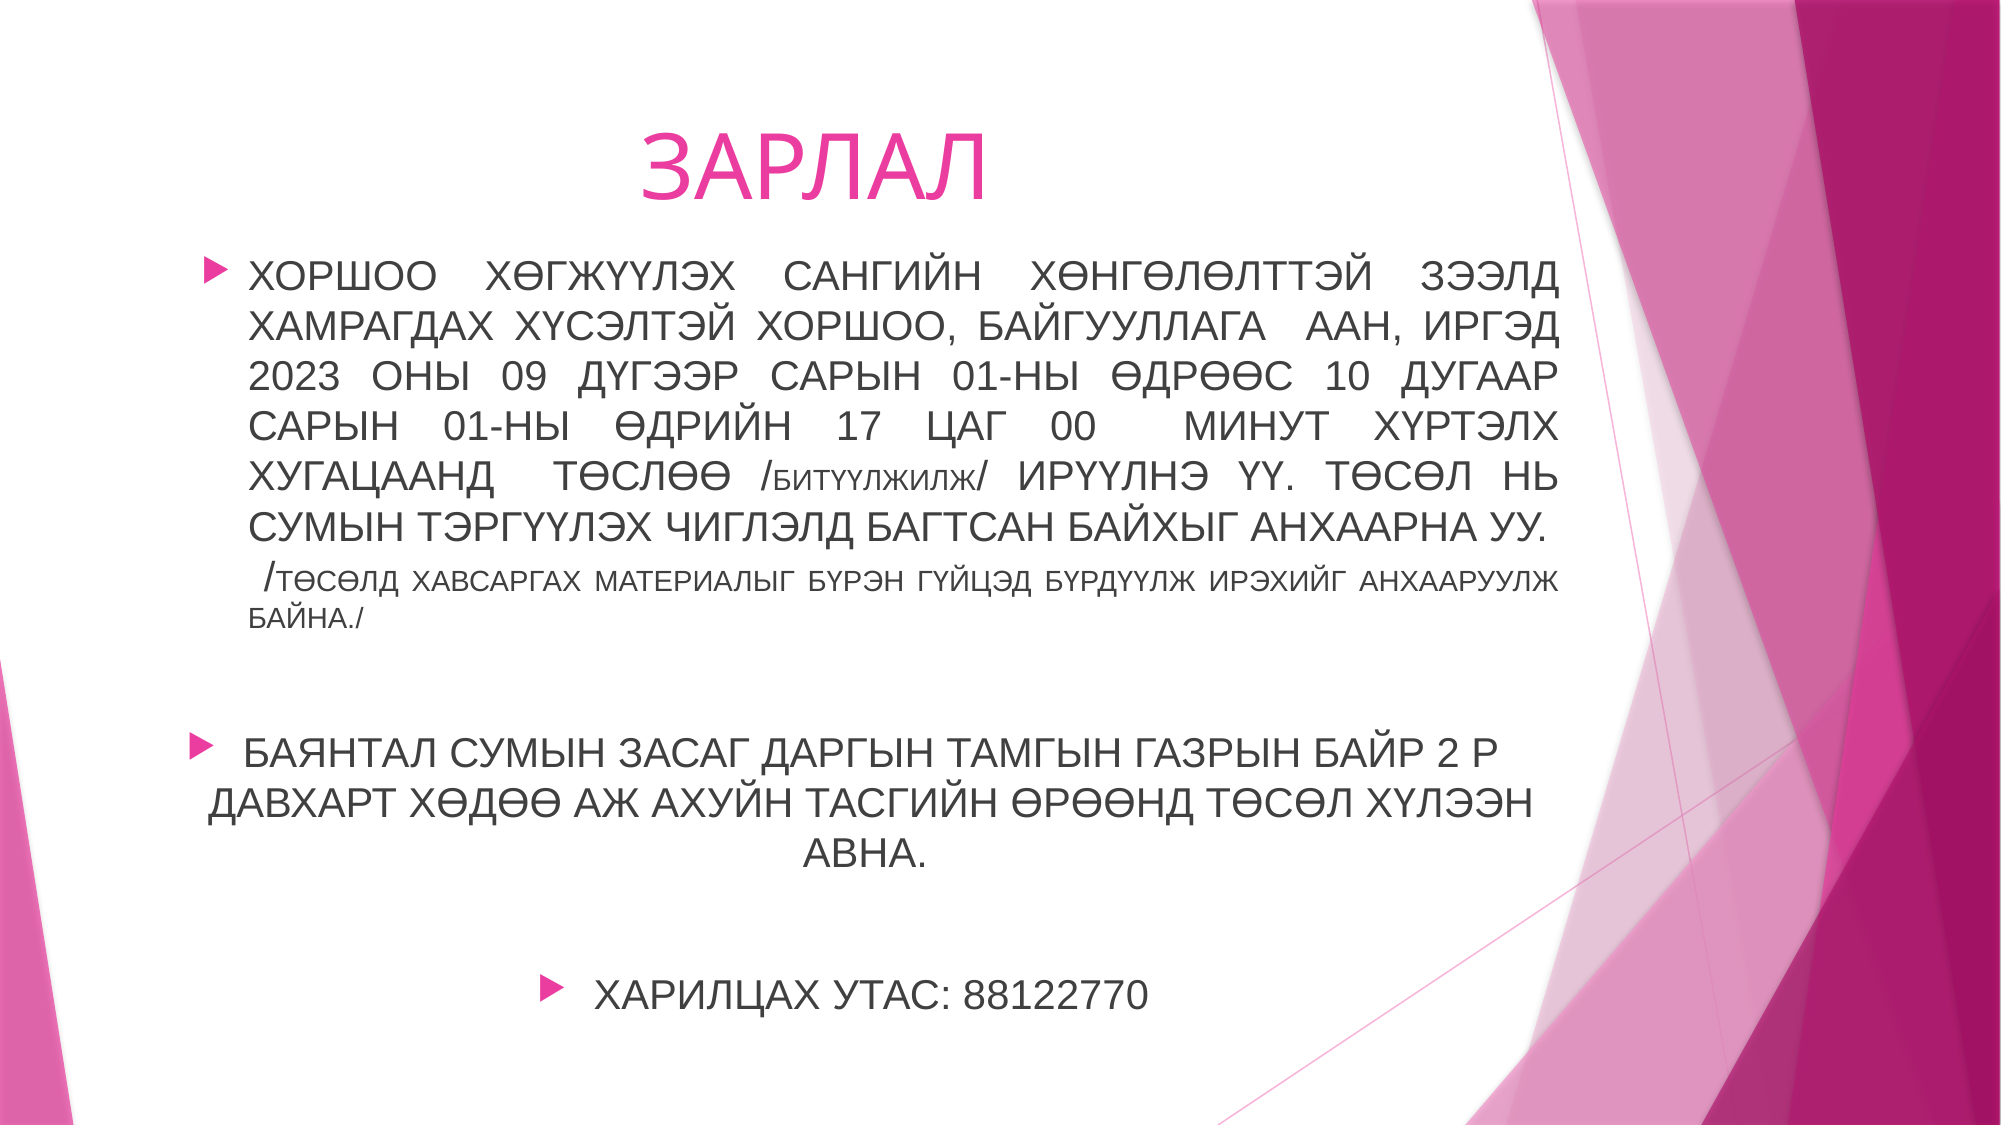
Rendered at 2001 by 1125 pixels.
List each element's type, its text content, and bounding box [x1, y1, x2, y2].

list ХОРШОО ХӨГЖҮҮЛЭХ САНГИЙН ХӨНГӨЛӨЛТТЭЙ ЗЭЭЛД ХАМРАГДАХ ХҮСЭЛТЭЙ ХОРШОО, БАЙГУУЛЛАГА ААН, ИРГЭД 2023 ОНЫ 09 ДҮГЭЭР САРЫН 01-НЫ ӨДРӨӨС 10 ДУГААР САРЫН 01-НЫ ӨДРИЙН 17 ЦАГ 00 МИНУТ ХҮРТЭЛХ ХУГАЦААНД ТӨСЛӨӨ /БИТҮҮЛЖИЛЖ/ ИРҮҮЛНЭ ҮҮ. ТӨСӨЛ НЬ СУМЫН ТЭРГҮҮЛЭХ ЧИГЛЭЛД БАГТСАН БАЙХЫГ АНХААРНА УУ. /ТӨСӨЛД ХАВСАРГАХ МАТЕРИАЛЫГ БҮРЭН ГҮЙЦЭД БҮРДҮҮЛЖ ИРЭХИЙГ АНХААРУУЛЖ БАЙНА./ БАЯНТАЛ СУМЫН ЗАСАГ ДАРГЫН ТАМГЫН ГАЗРЫН БАЙР 2 Р ДАВХАРТ ХӨДӨӨ АЖ АХУЙН ТАСГИЙН ӨРӨӨНД ТӨСӨЛ ХҮЛЭЭН АВНА. ХАРИЛЦАХ УТАС: 88122770 [111, 241, 1575, 991]
title ЗАРЛАЛ [111, 99, 1522, 241]
